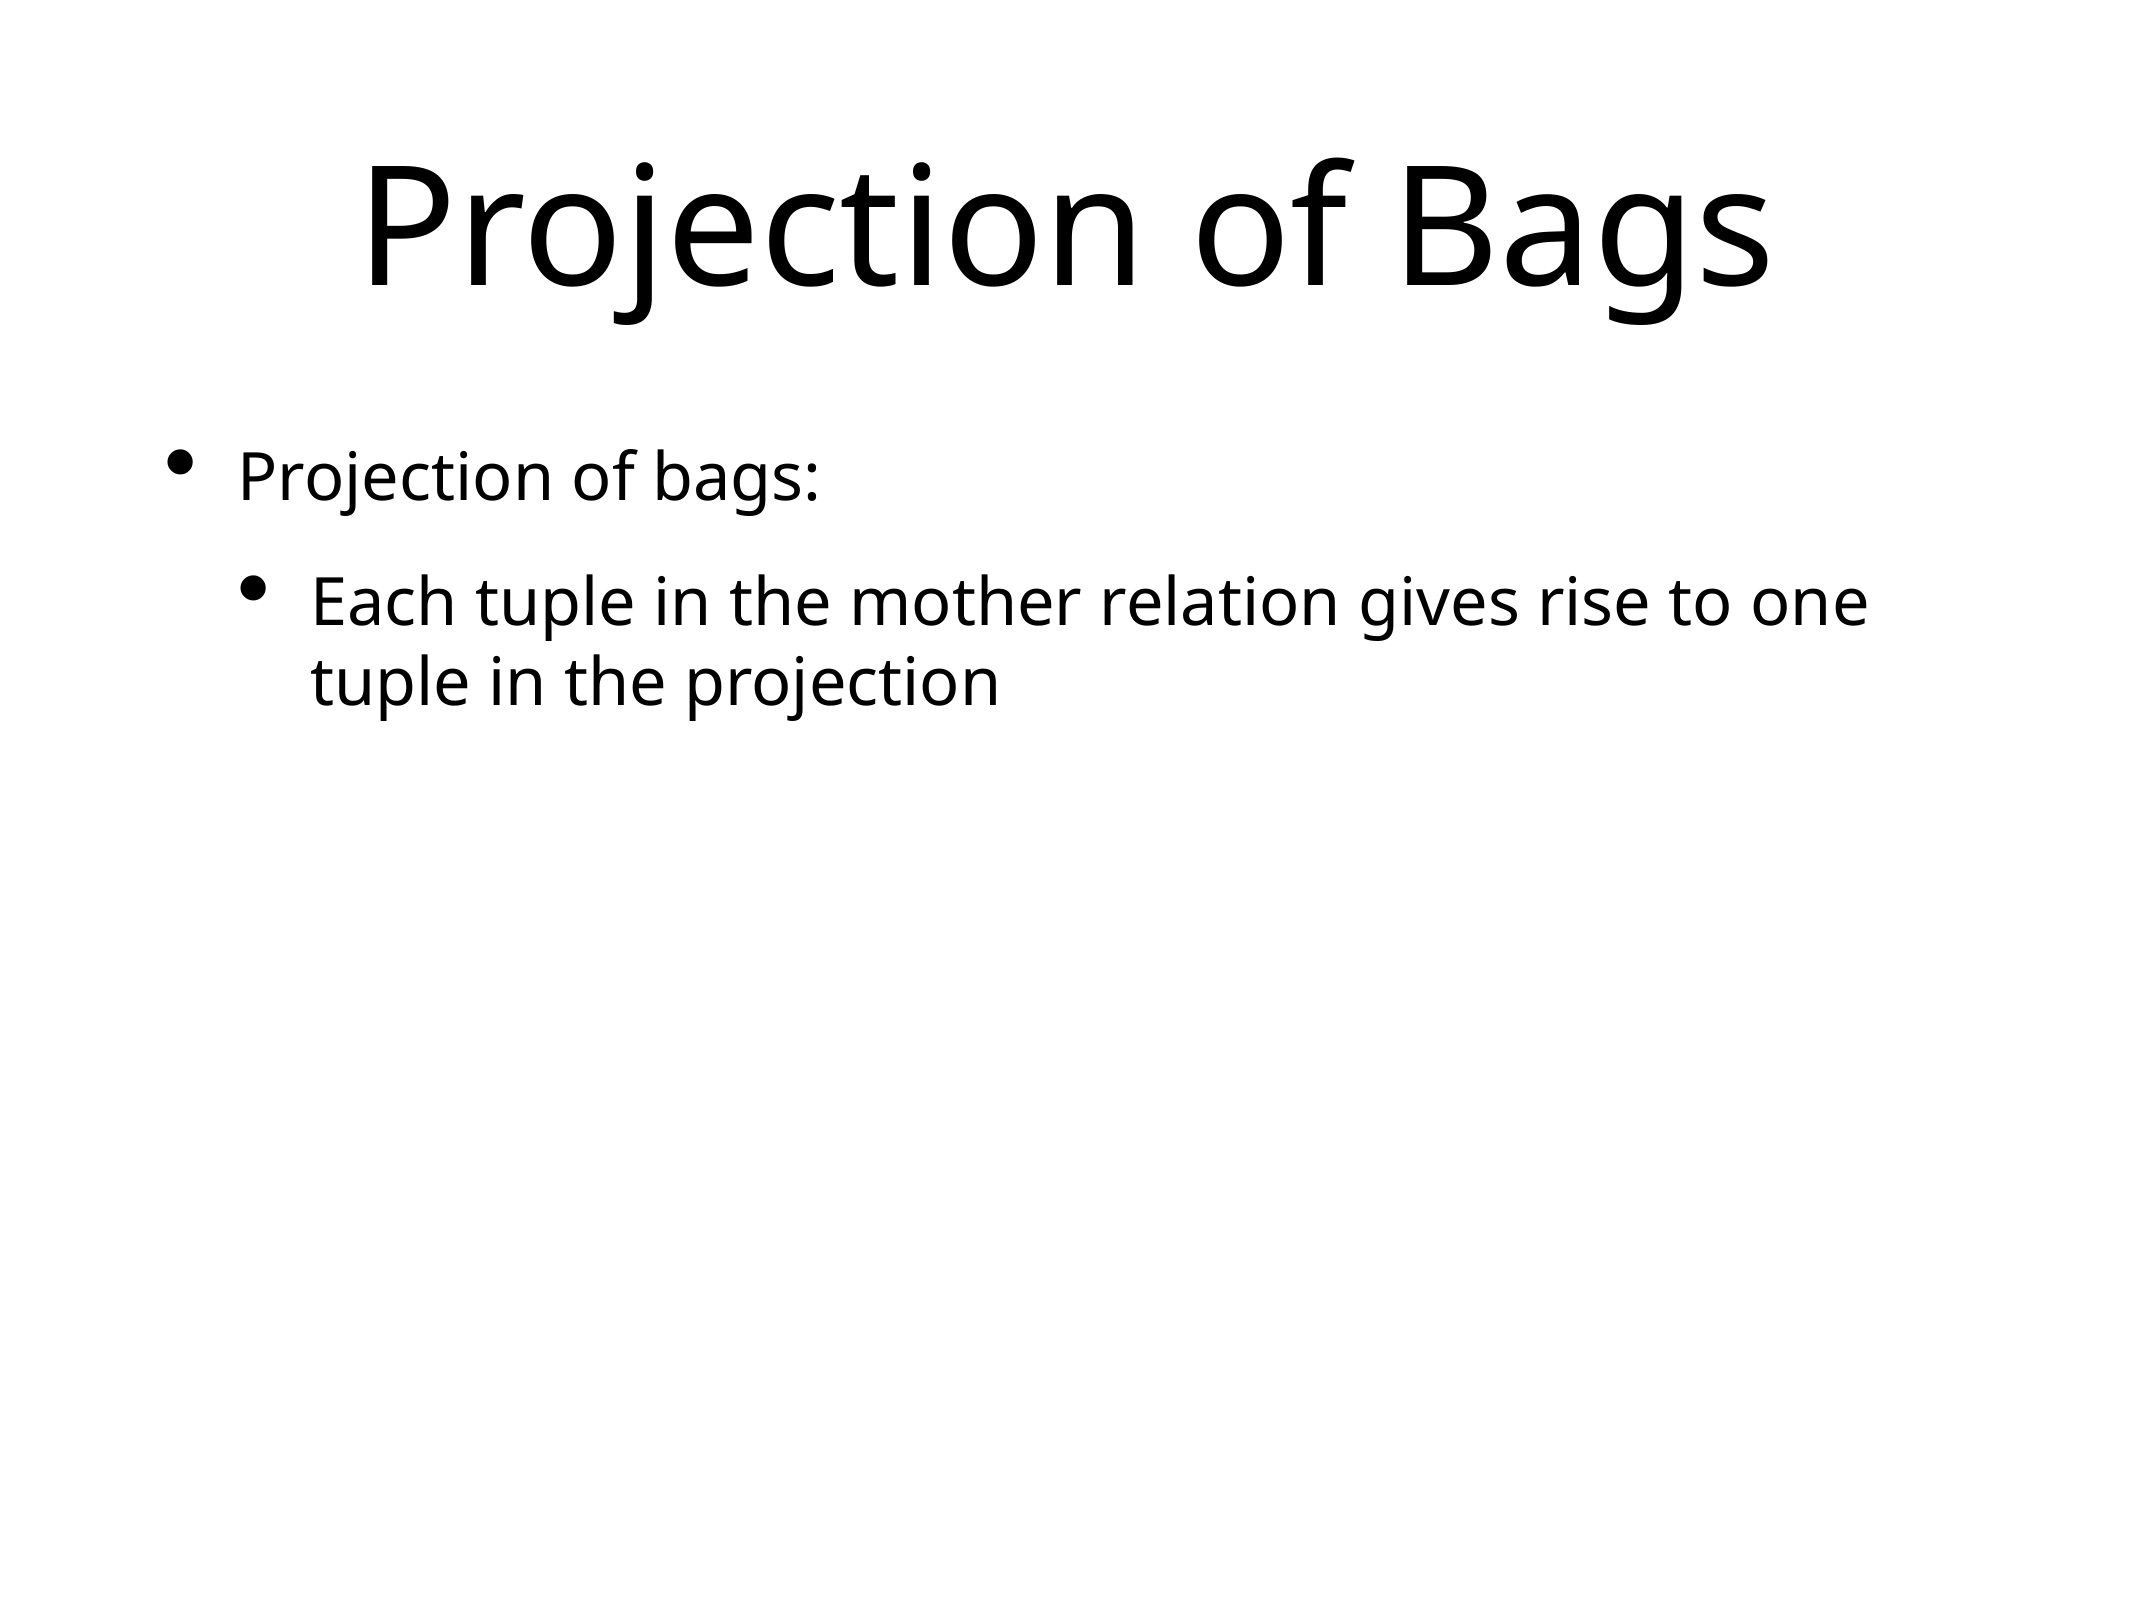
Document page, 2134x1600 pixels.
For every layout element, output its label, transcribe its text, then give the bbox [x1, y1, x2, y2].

list Projection of bags: Each tuple in the mother relation gives rise to one tuple in the projection [155, 424, 1978, 1457]
title Projection of Bags [155, 41, 1978, 397]
